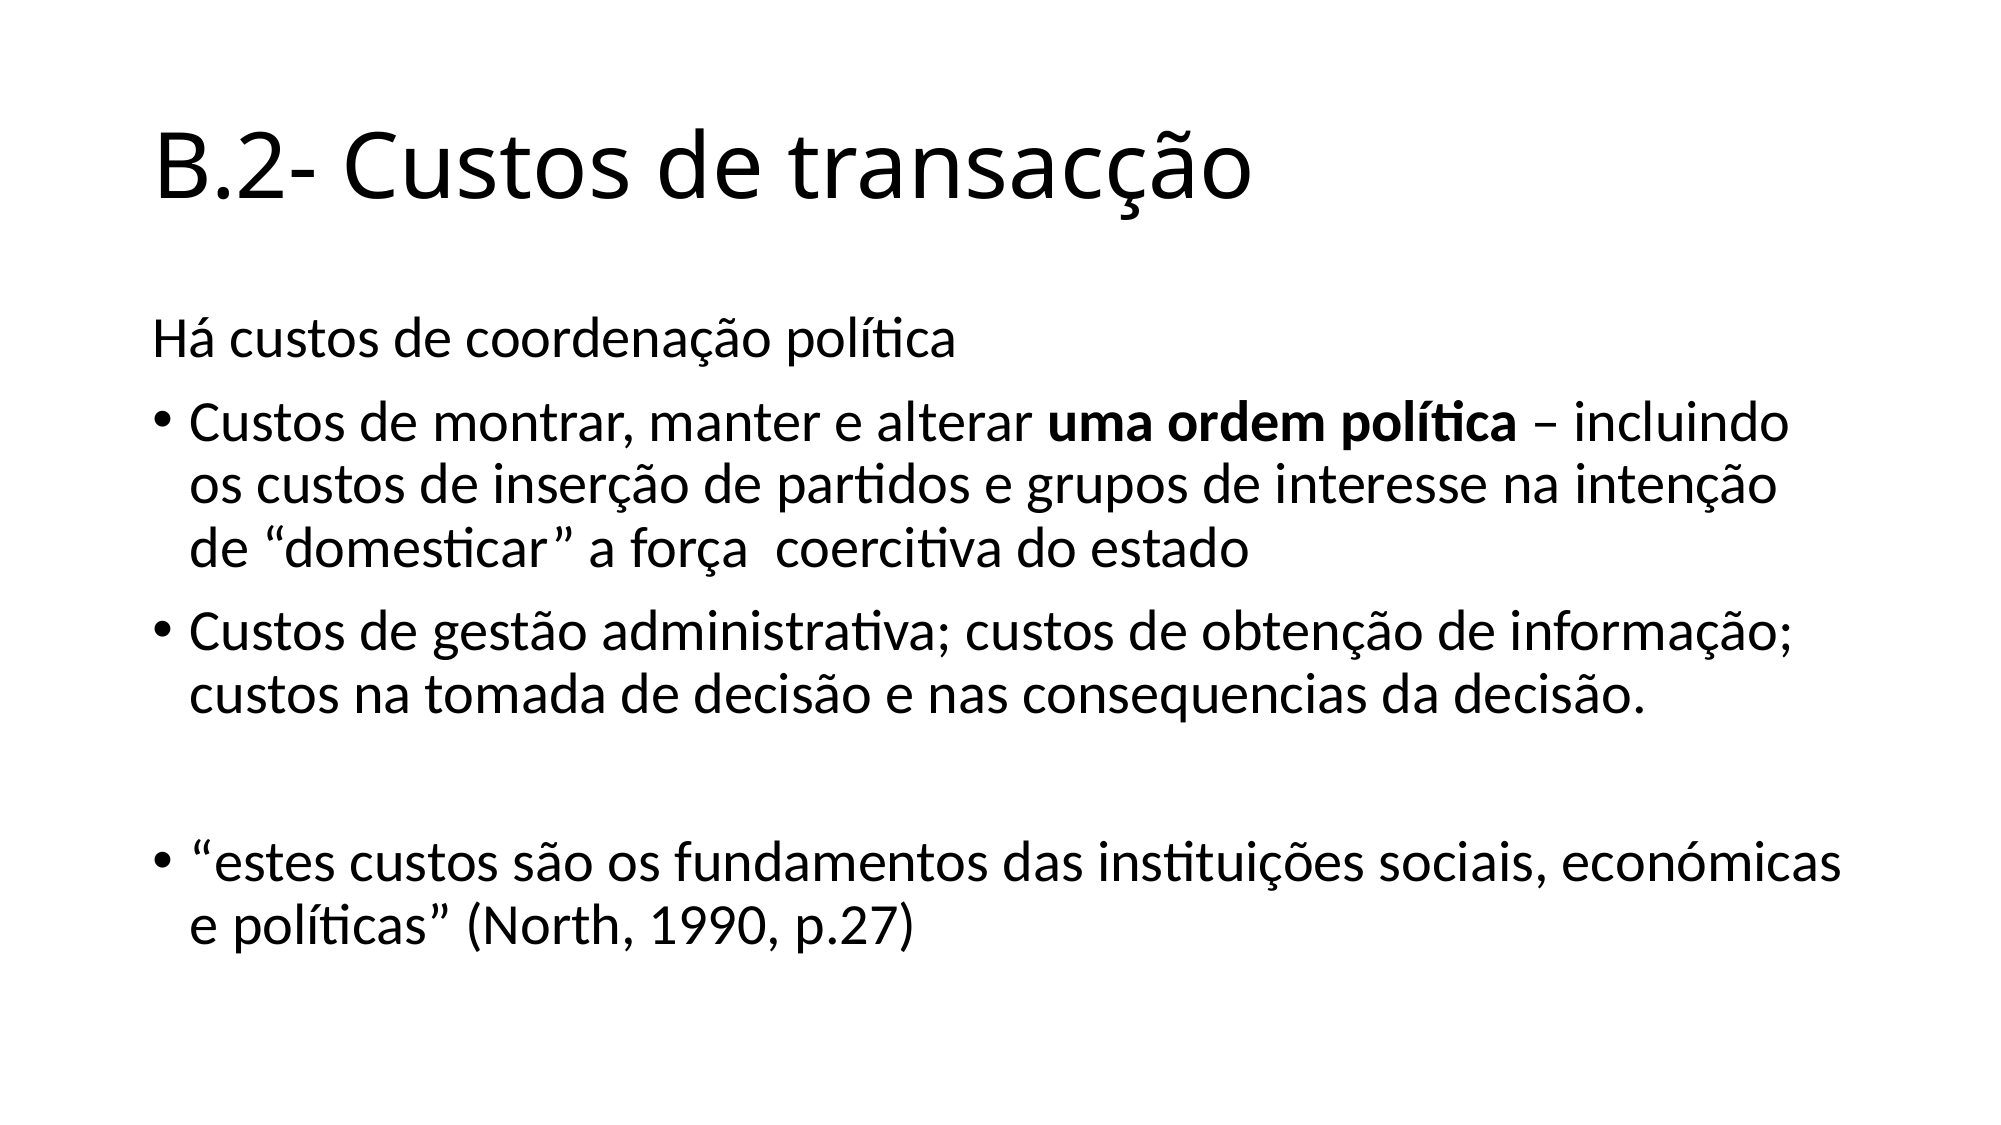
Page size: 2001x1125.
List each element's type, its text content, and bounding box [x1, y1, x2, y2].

title B.2- Custos de transacção [137, 59, 1863, 278]
list Há custos de coordenação política Custos de montrar, manter e alterar uma ordem política – incluindo os custos de inserção de partidos e grupos de interesse na intenção de “domesticar” a força coercitiva do estado Custos de gestão administrativa; custos de obtenção de informação; custos na tomada de decisão e nas consequencias da decisão. “estes custos são os fundamentos das instituições sociais, económicas e políticas” (North, 1990, p.27) [137, 299, 1863, 1014]
